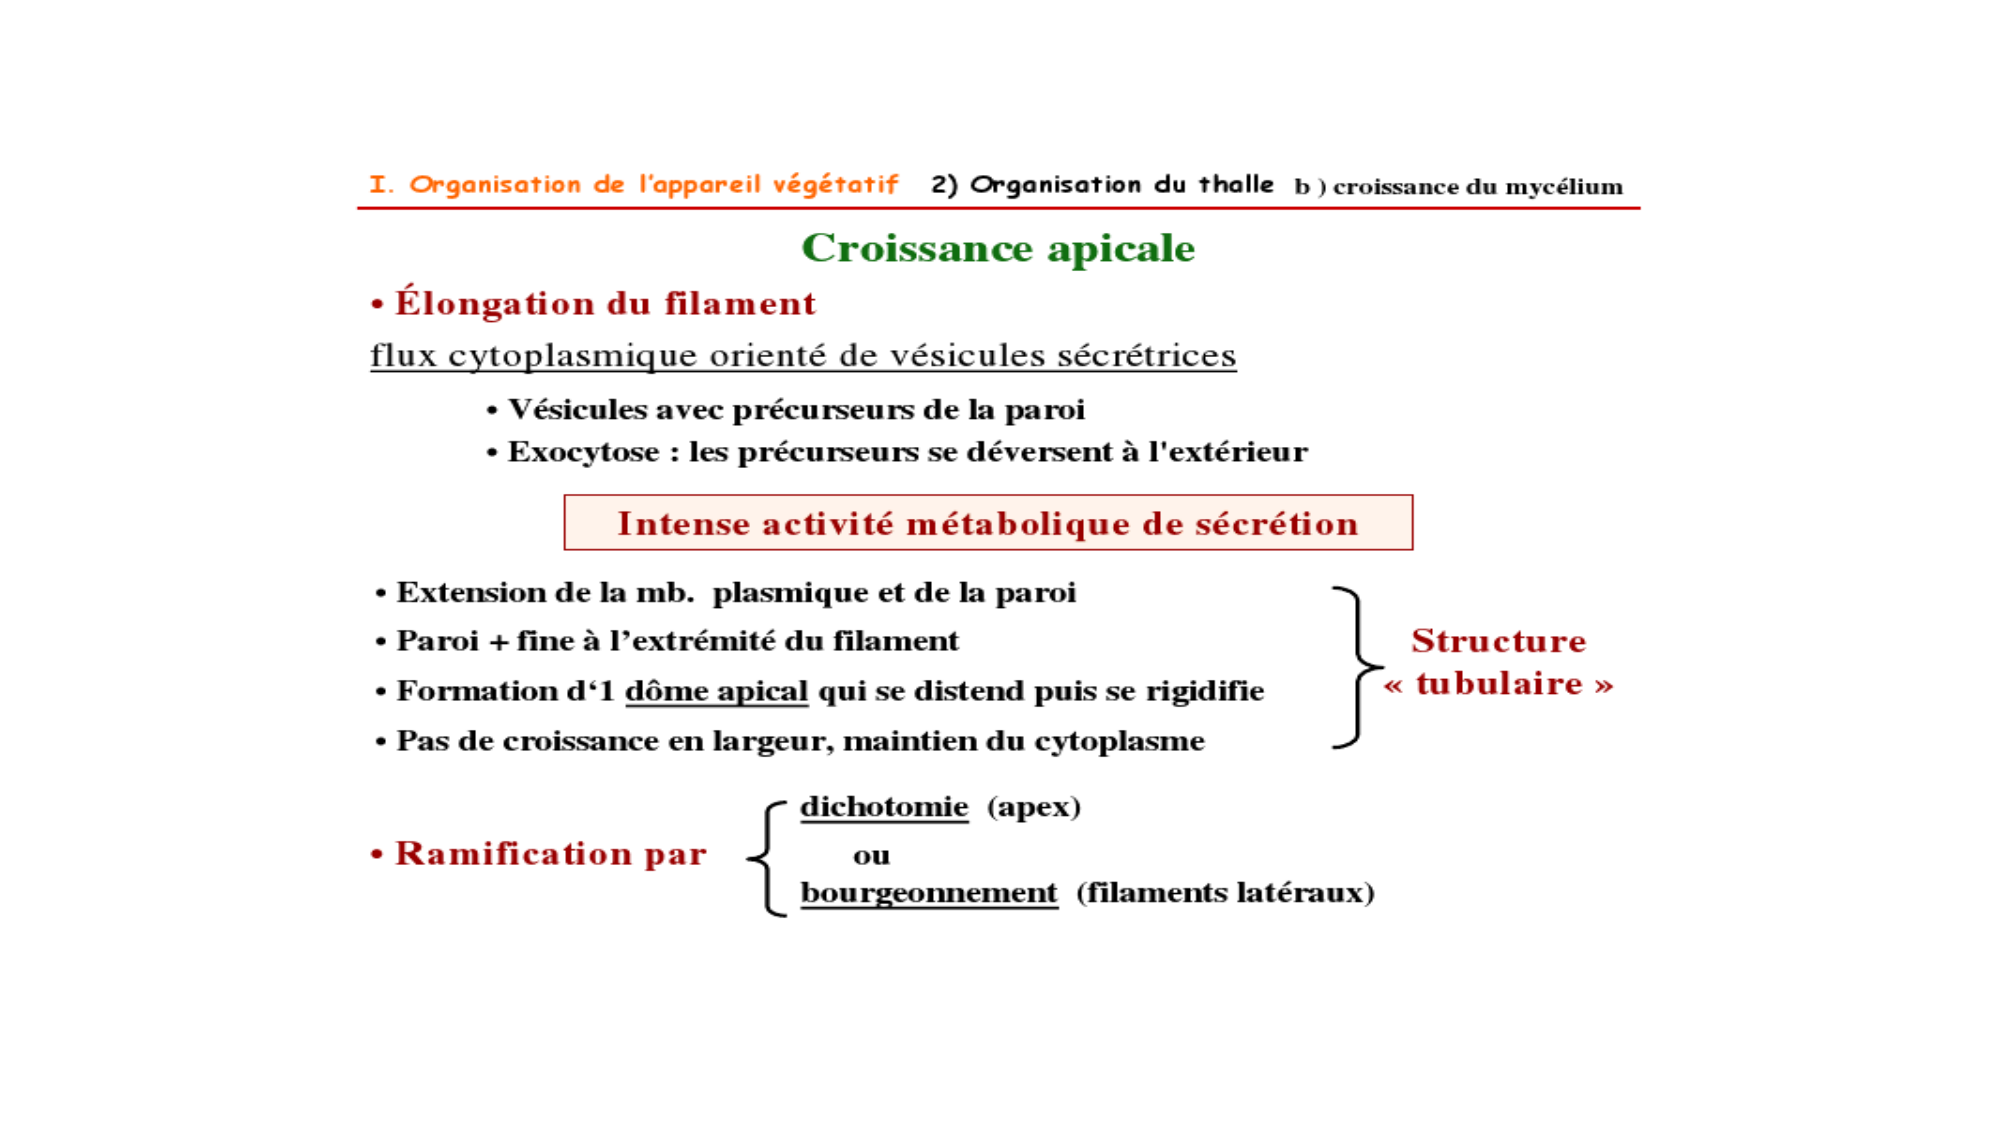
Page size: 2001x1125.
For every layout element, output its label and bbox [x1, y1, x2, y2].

picture [249, 121, 1750, 1004]
